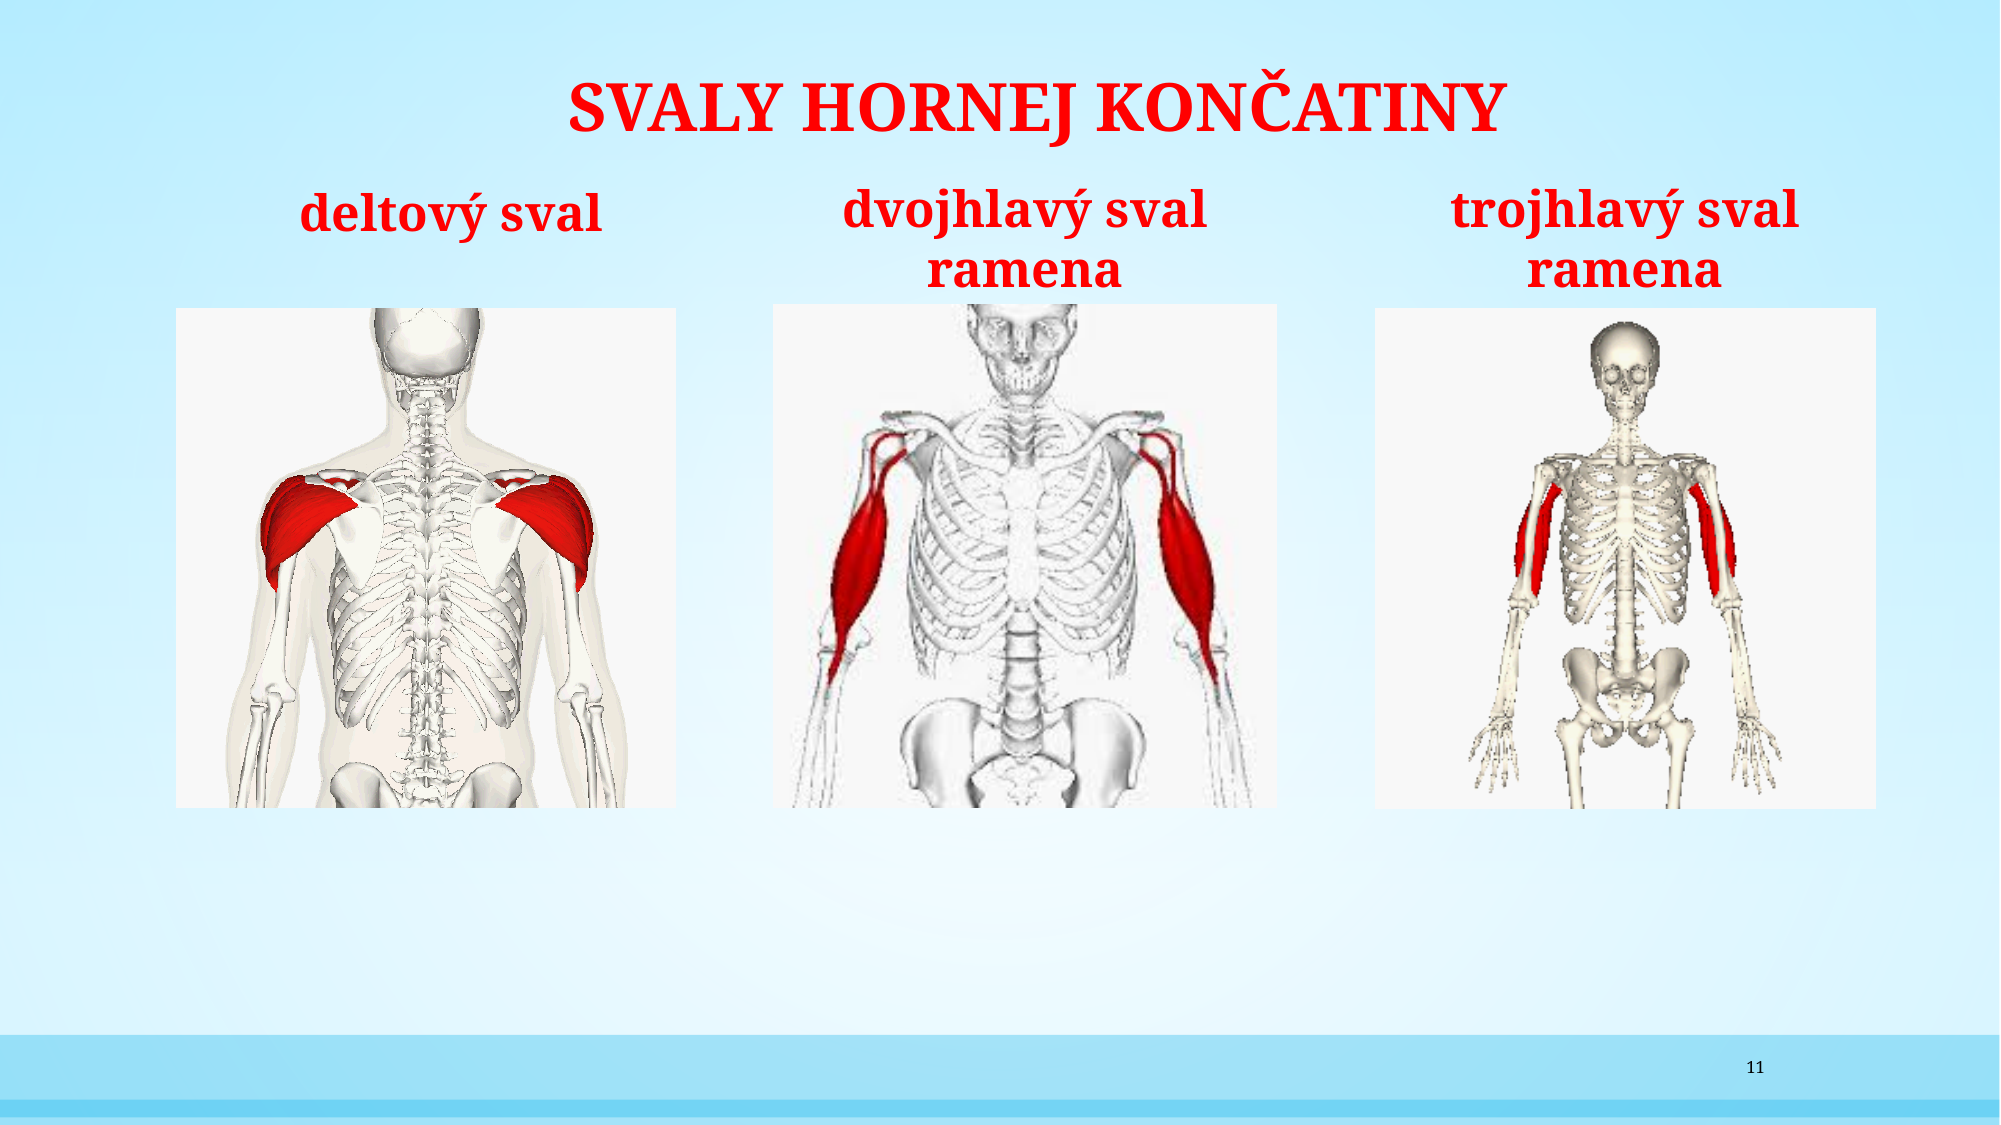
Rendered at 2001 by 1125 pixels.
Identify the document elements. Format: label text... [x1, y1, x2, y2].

picture [1375, 308, 1876, 809]
picture [773, 304, 1277, 808]
picture [176, 308, 676, 808]
text_box dvojhlavý sval ramena [773, 170, 1277, 304]
text_box deltový sval [201, 174, 701, 249]
slide_number 11 [1674, 1048, 1780, 1088]
text_box trojhlavý sval ramena [1375, 170, 1876, 306]
text_box SVALY HORNEJ KONČATINY [201, 56, 1876, 152]
